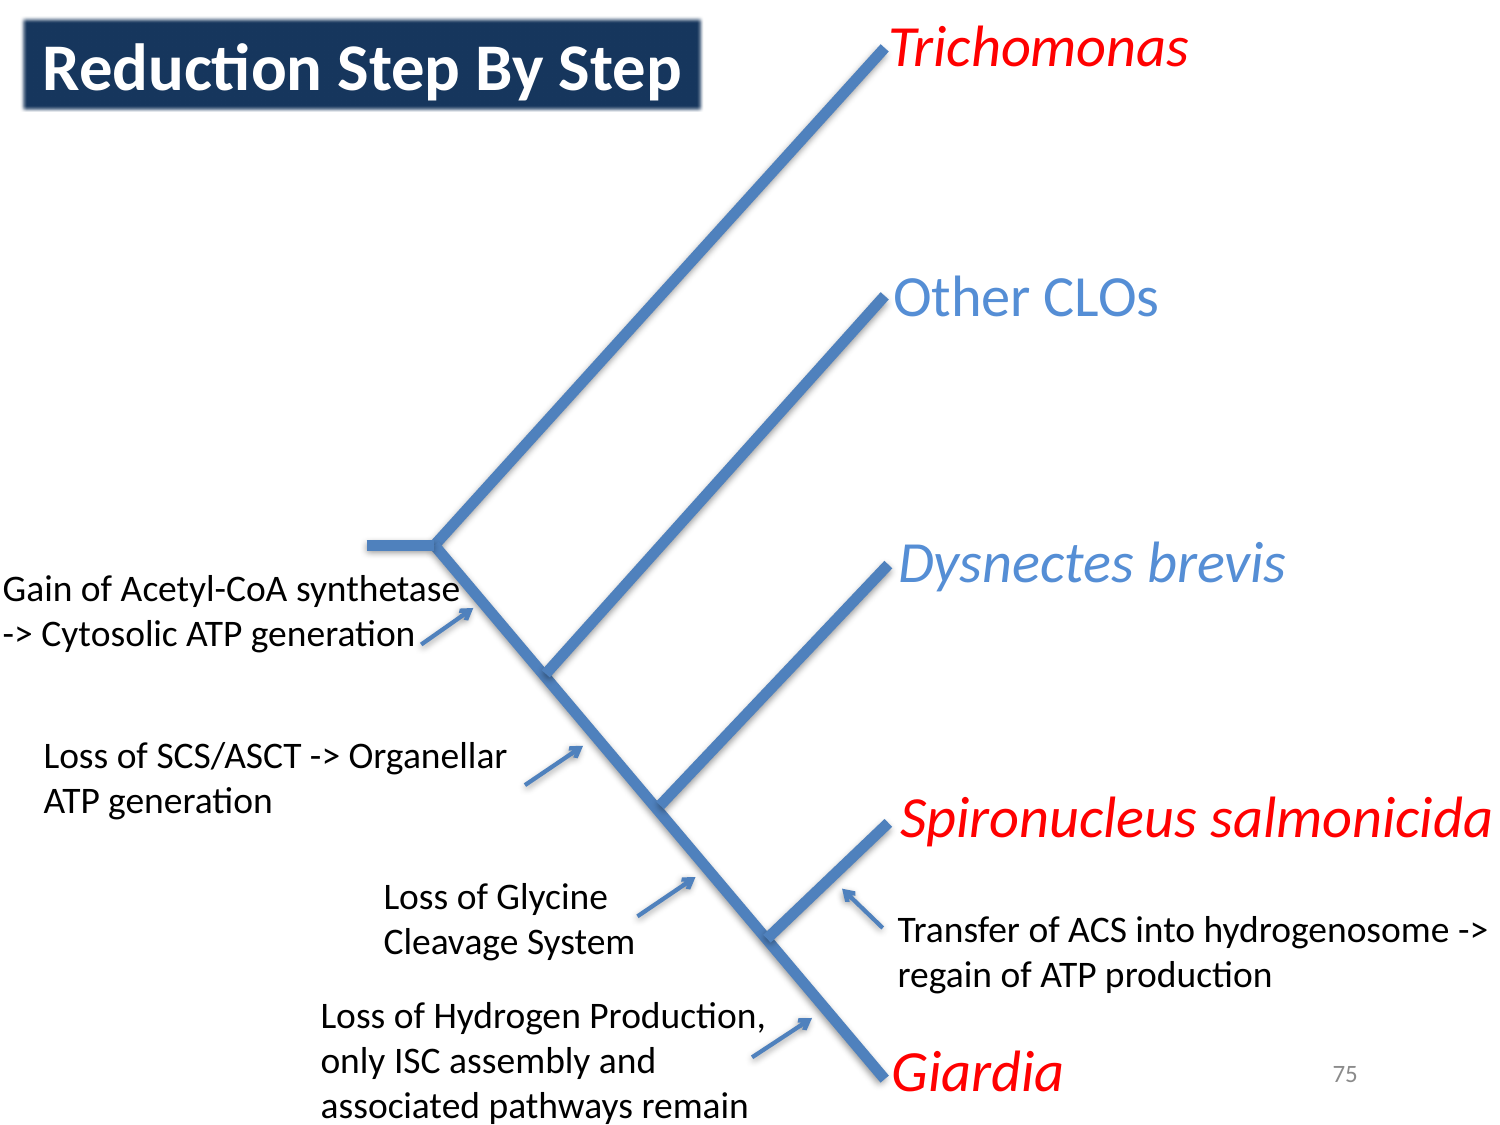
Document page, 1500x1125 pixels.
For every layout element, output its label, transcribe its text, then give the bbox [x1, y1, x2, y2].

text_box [366, 47, 889, 1080]
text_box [368, 864, 696, 972]
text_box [305, 983, 813, 1125]
text_box Reduction Step By Step [27, 23, 700, 107]
text_box Giardia [876, 1026, 1080, 1111]
slide_number 75 [1080, 1042, 1373, 1103]
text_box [0, 555, 484, 663]
text_box Trichomonas [873, 0, 1205, 86]
text_box Other CLOs [893, 250, 1175, 336]
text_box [28, 722, 584, 830]
text_box Dysnectes brevis [893, 517, 1302, 602]
text_box Spironucleus salmonicida [893, 772, 1500, 857]
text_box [841, 888, 1500, 1005]
